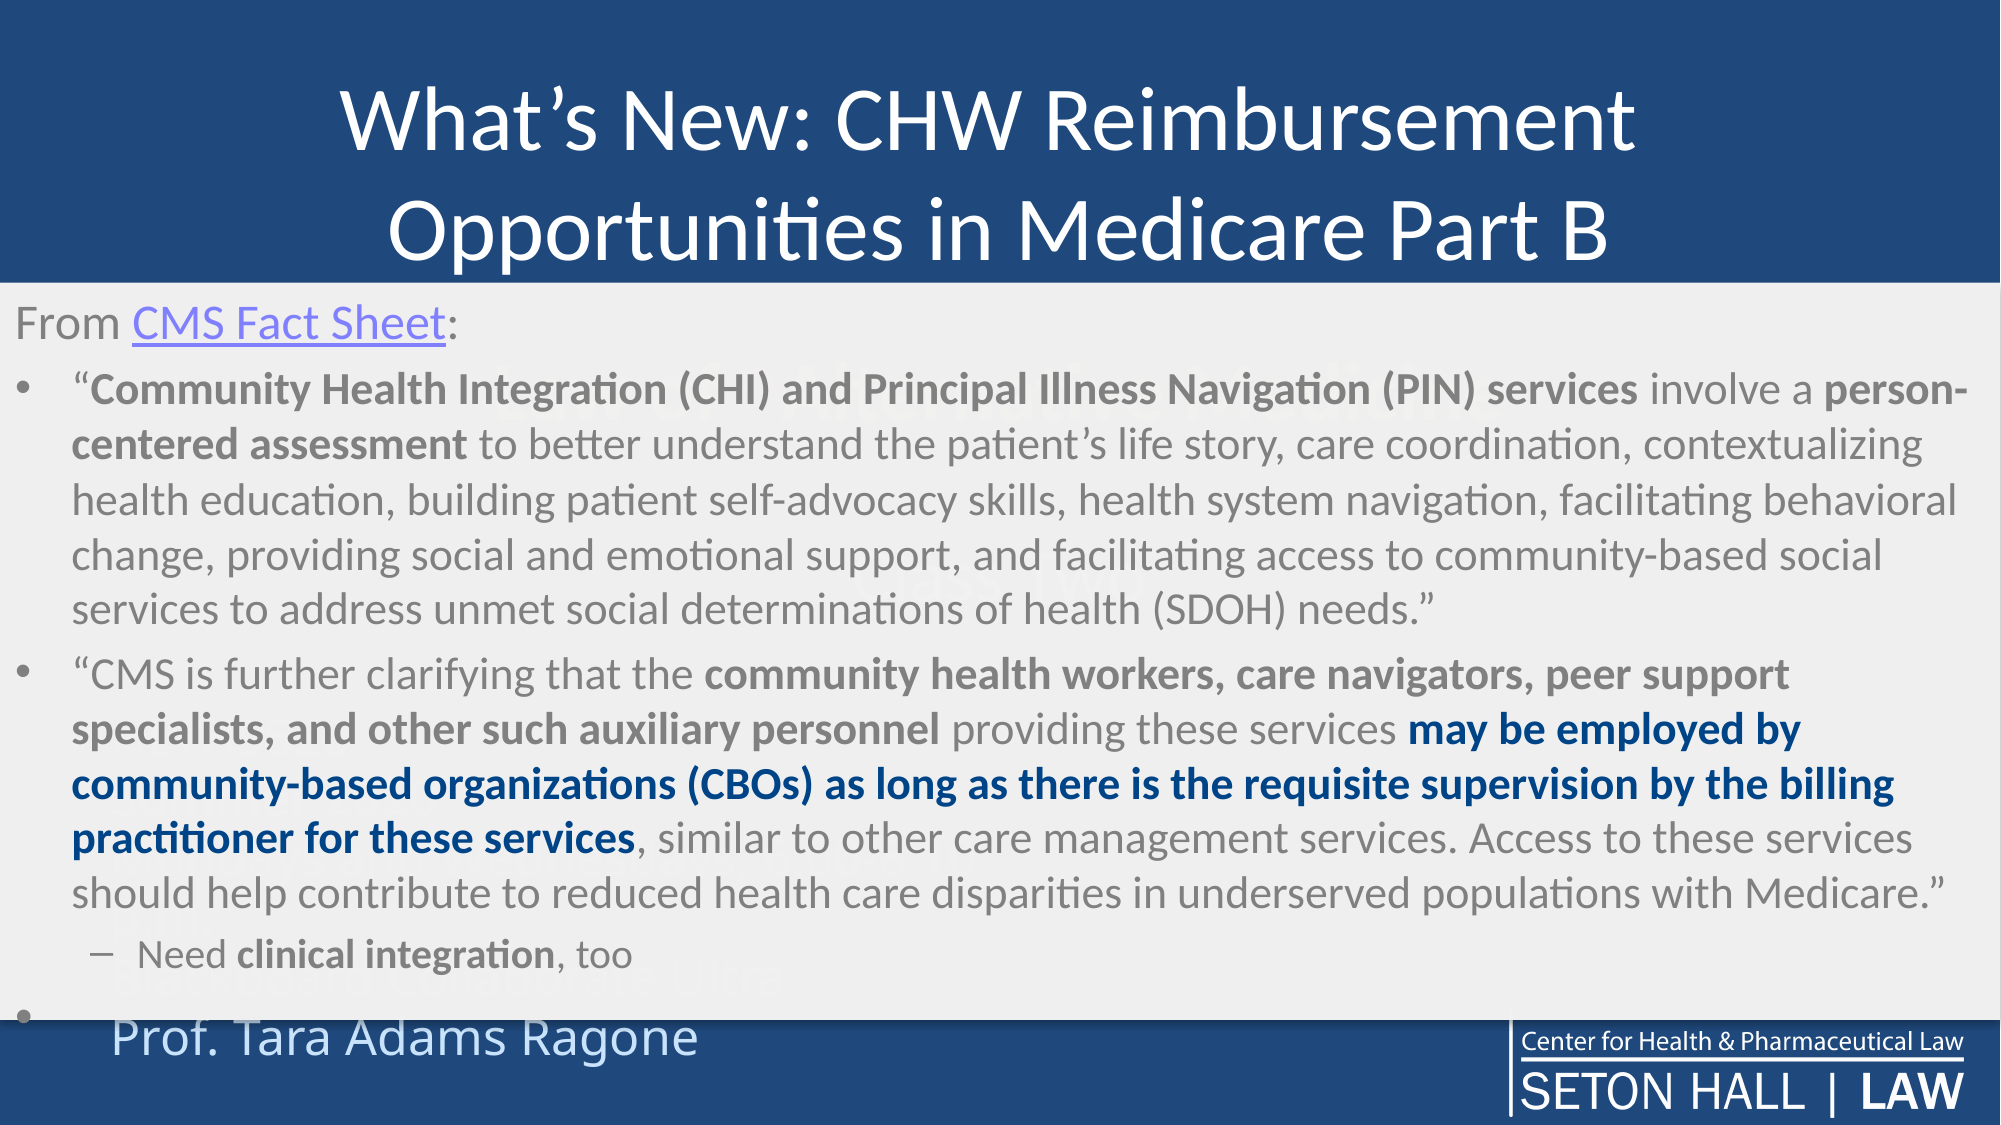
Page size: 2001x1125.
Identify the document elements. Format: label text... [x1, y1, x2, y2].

picture [1509, 1020, 1970, 1118]
list From CMS Fact Sheet: “Community Health Integration (CHI) and Principal Illness Navigation (PIN) services involve a person-centered assessment to better understand the patient’s life story, care coordination, contextualizing health education, building patient self-advocacy skills, health system navigation, facilitating behavioral change, providing social and emotional support, and facilitating access to community-based social services to address unmet social determinations of health (SDOH) needs.” “CMS is further clarifying that the community health workers, care navigators, peer support specialists, and other such auxiliary personnel providing these services may be employed by community-based organizations (CBOs) as long as there is the requisite supervision by the billing practitioner for these services, similar to other care management services. Access to these services should help contribute to reduced health care disparities in underserved populations with Medicare.” Need clinical integration, too [0, 282, 2000, 1009]
title What’s New: CHW Reimbursement Opportunities in Medicare Part B [99, 51, 1900, 256]
